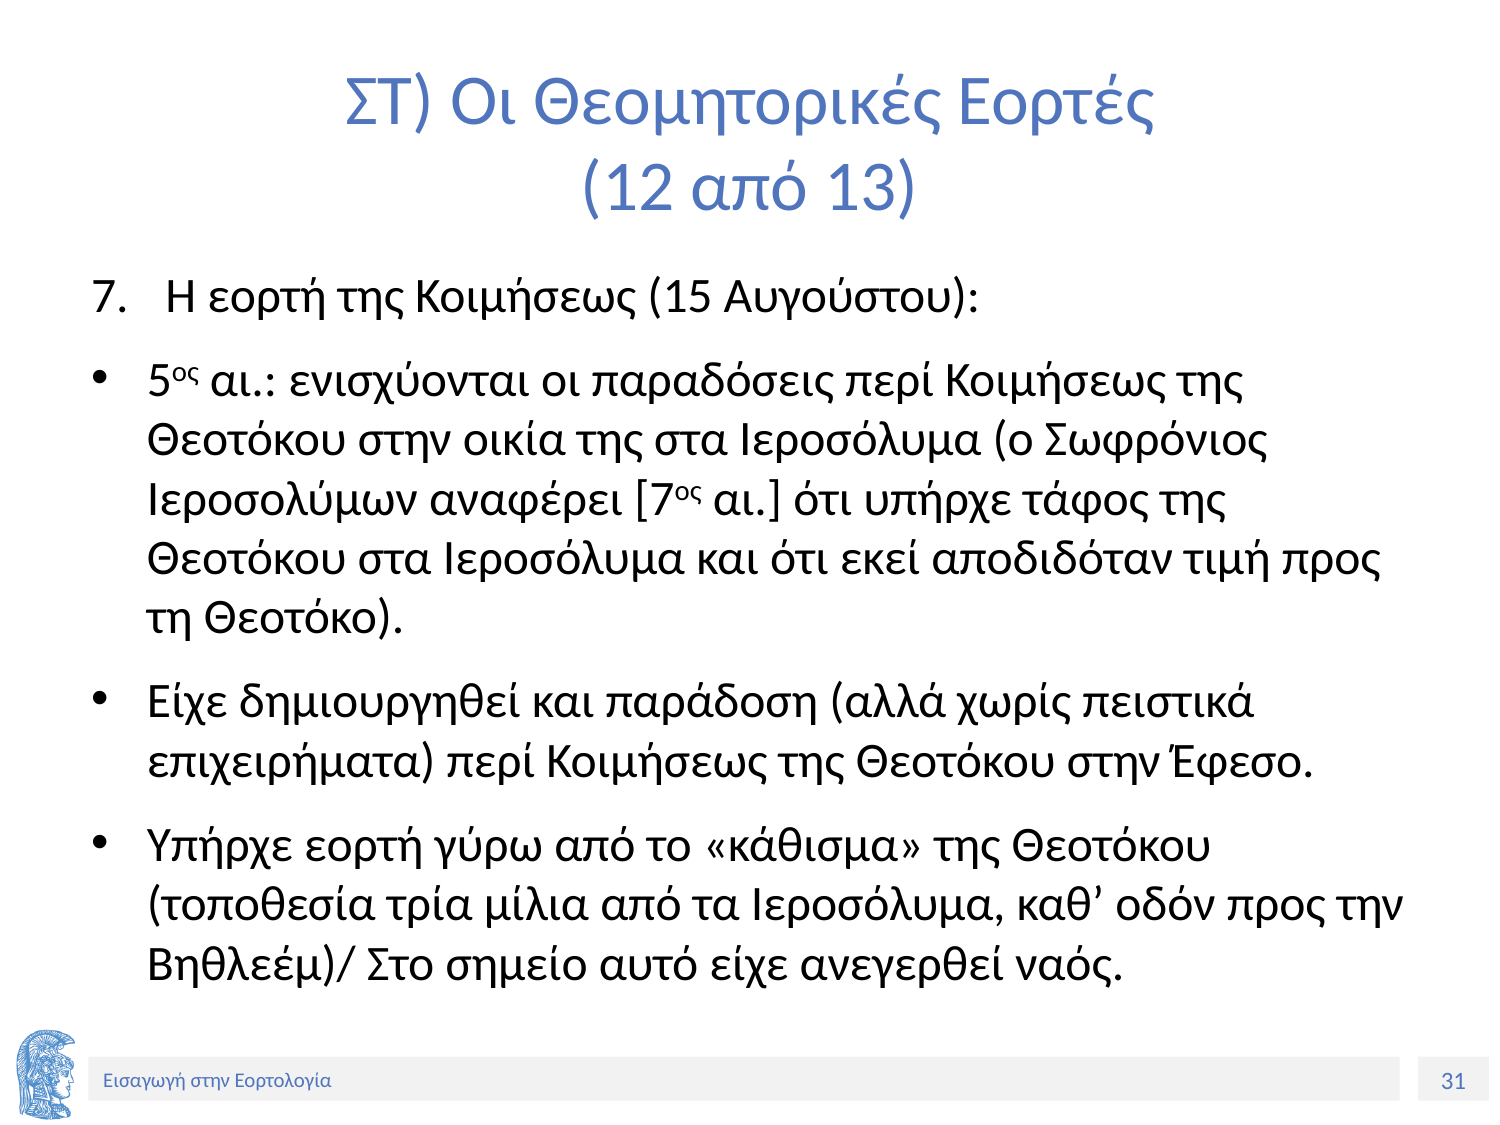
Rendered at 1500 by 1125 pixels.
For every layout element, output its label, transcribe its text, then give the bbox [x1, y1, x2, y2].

picture [9, 1026, 81, 1120]
list Η εορτή της Κοιμήσεως (15 Αυγούστου): 5ος αι.: ενισχύονται οι παραδόσεις περί Κοιμήσεως της Θεοτόκου στην οικία της στα Ιεροσόλυμα (ο Σωφρόνιος Ιεροσολύμων αναφέρει [7ος αι.] ότι υπήρχε τάφος της Θεοτόκου στα Ιεροσόλυμα και ότι εκεί αποδιδόταν τιμή προς τη Θεοτόκο). Είχε δημιουργηθεί και παράδοση (αλλά χωρίς πειστικά επιχειρήματα) περί Κοιμήσεως της Θεοτόκου στην Έφεσο. Υπήρχε εορτή γύρω από το «κάθισμα» της Θεοτόκου (τοποθεσία τρία μίλια από τα Ιεροσόλυμα, καθ’ οδόν προς την Βηθλεέμ)/ Στο σημείο αυτό είχε ανεγερθεί ναός. [76, 255, 1427, 998]
title ΣΤ) Οι Θεομητορικές Εορτές (12 από 13) [75, 45, 1425, 233]
